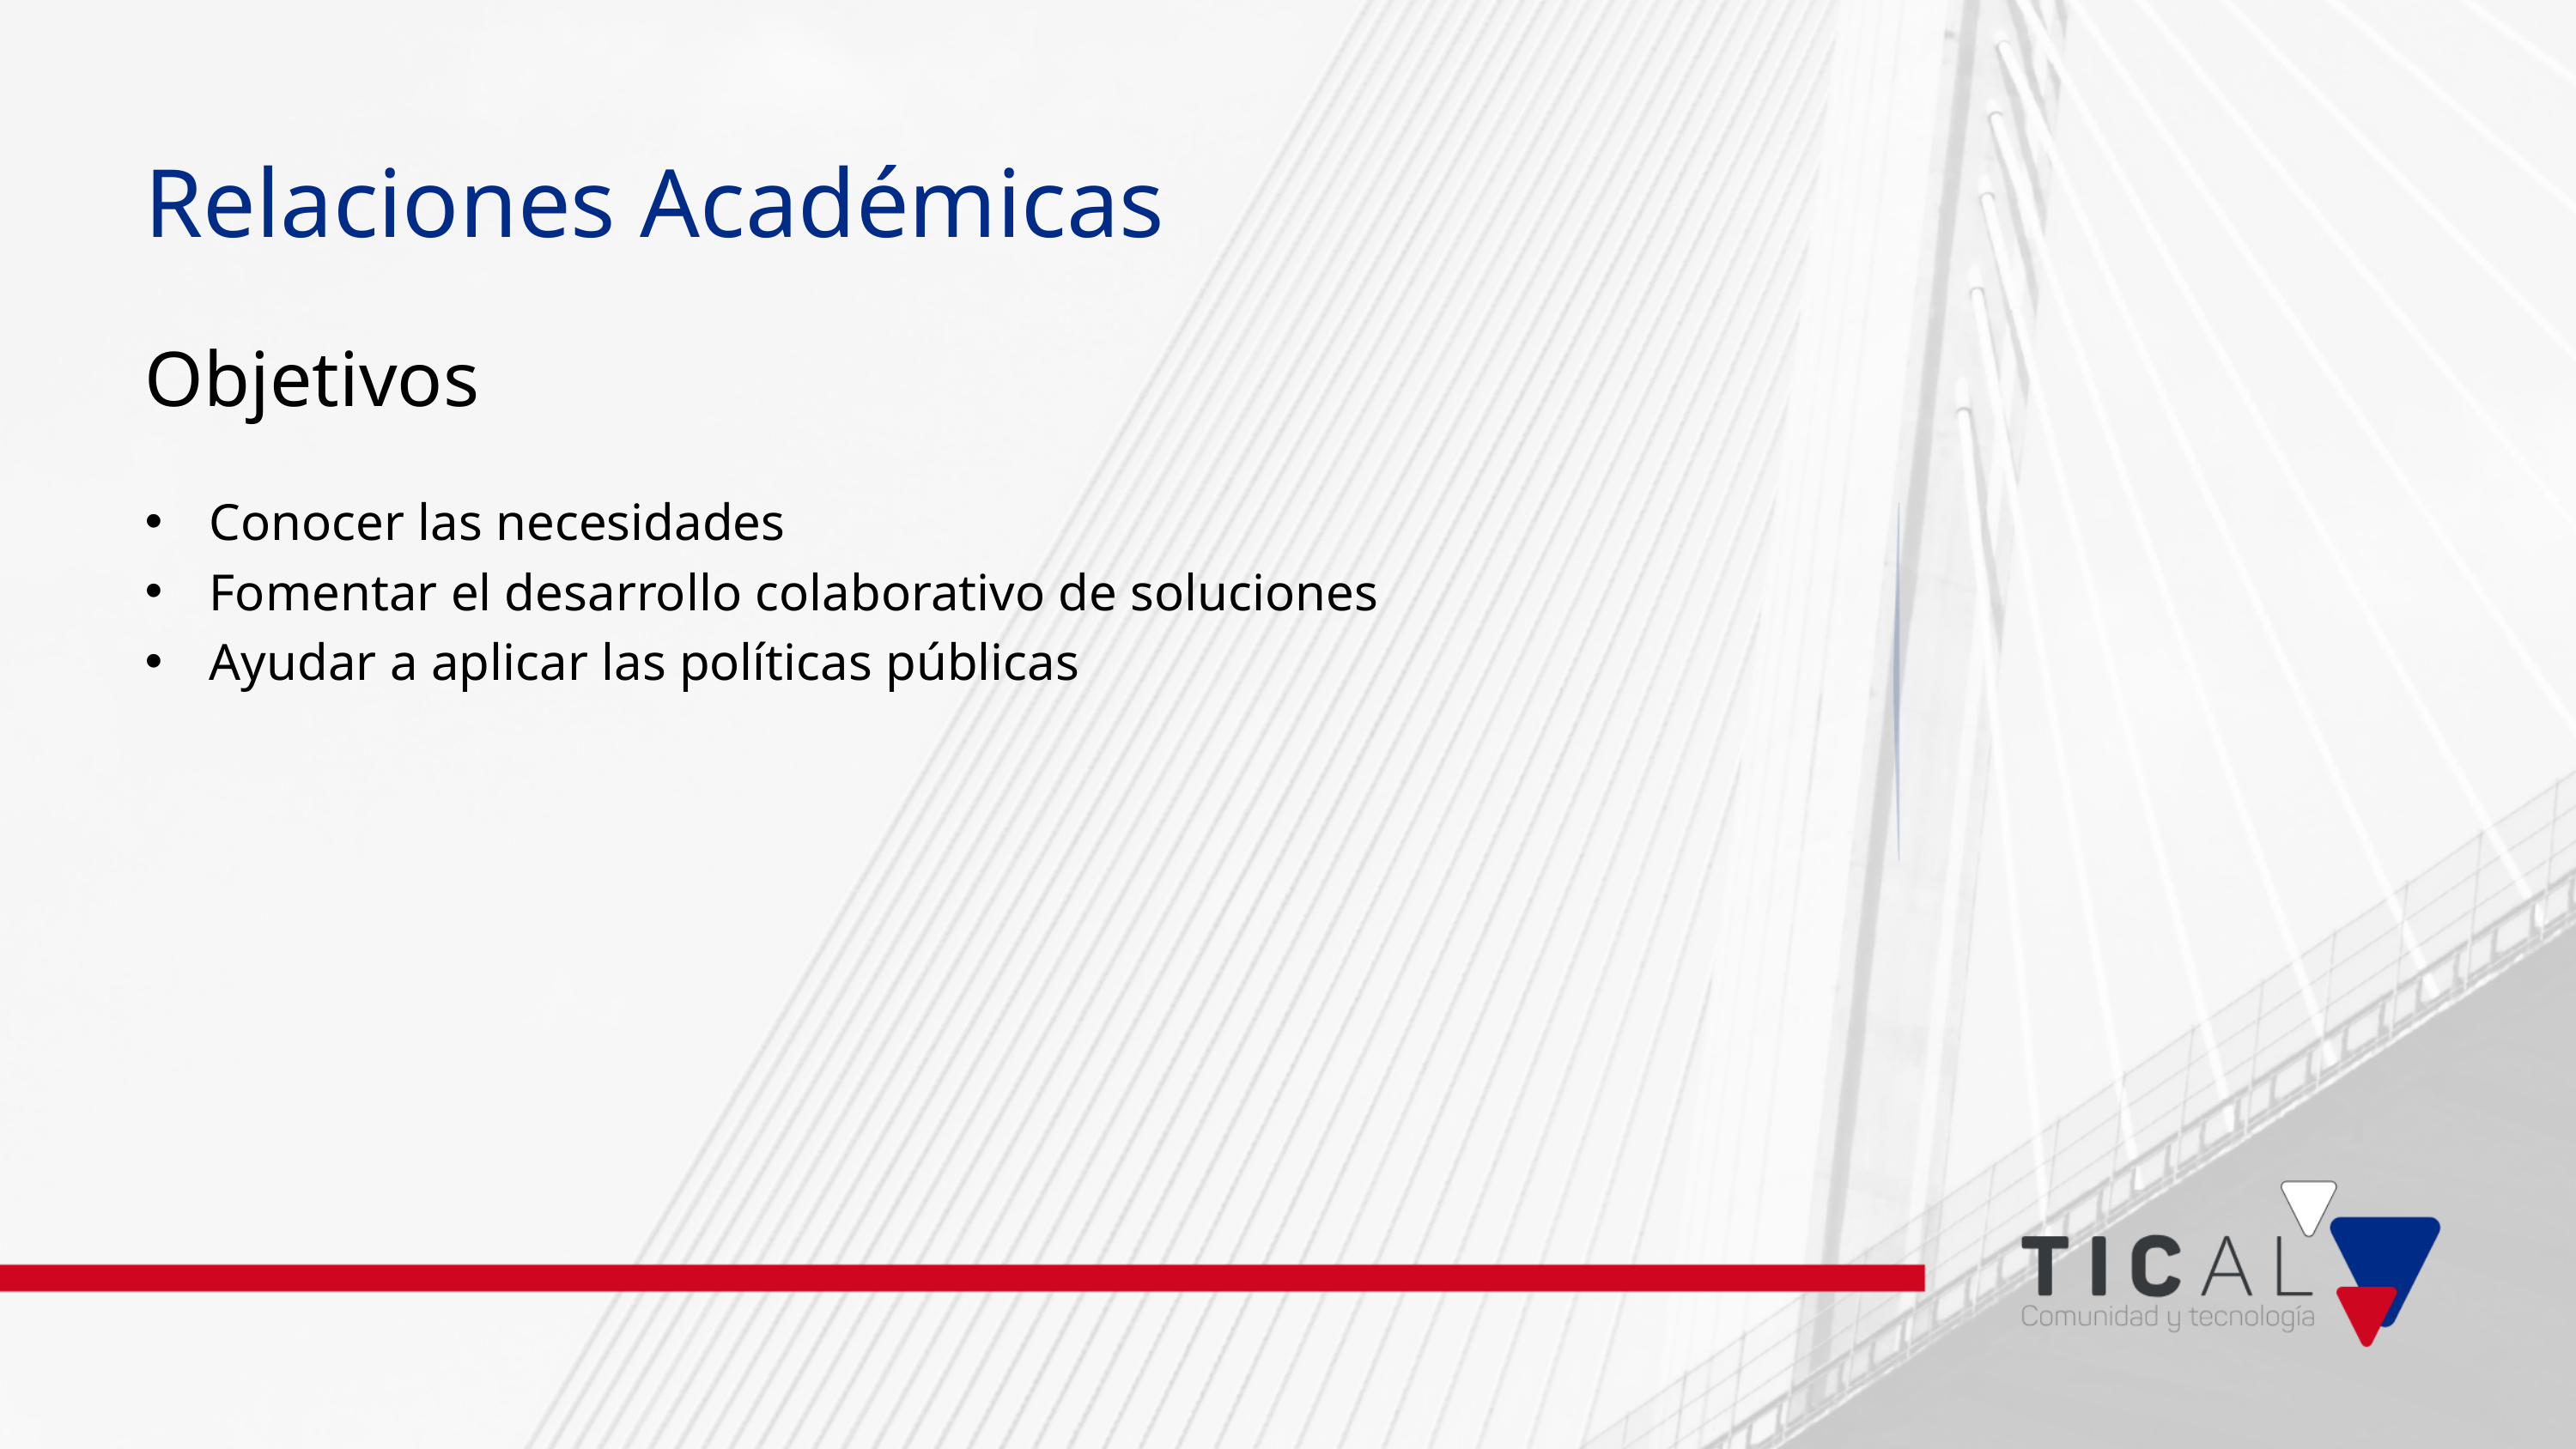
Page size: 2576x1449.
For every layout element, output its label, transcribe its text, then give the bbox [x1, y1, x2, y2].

text_box Objetivos [144, 315, 1075, 421]
text_box Relaciones Académicas [144, 168, 1879, 257]
picture [0, 0, 2576, 1449]
text_box Conocer las necesidades Fomentar el desarrollo colaborativo de soluciones Ayudar a aplicar las políticas públicas [144, 480, 1526, 900]
